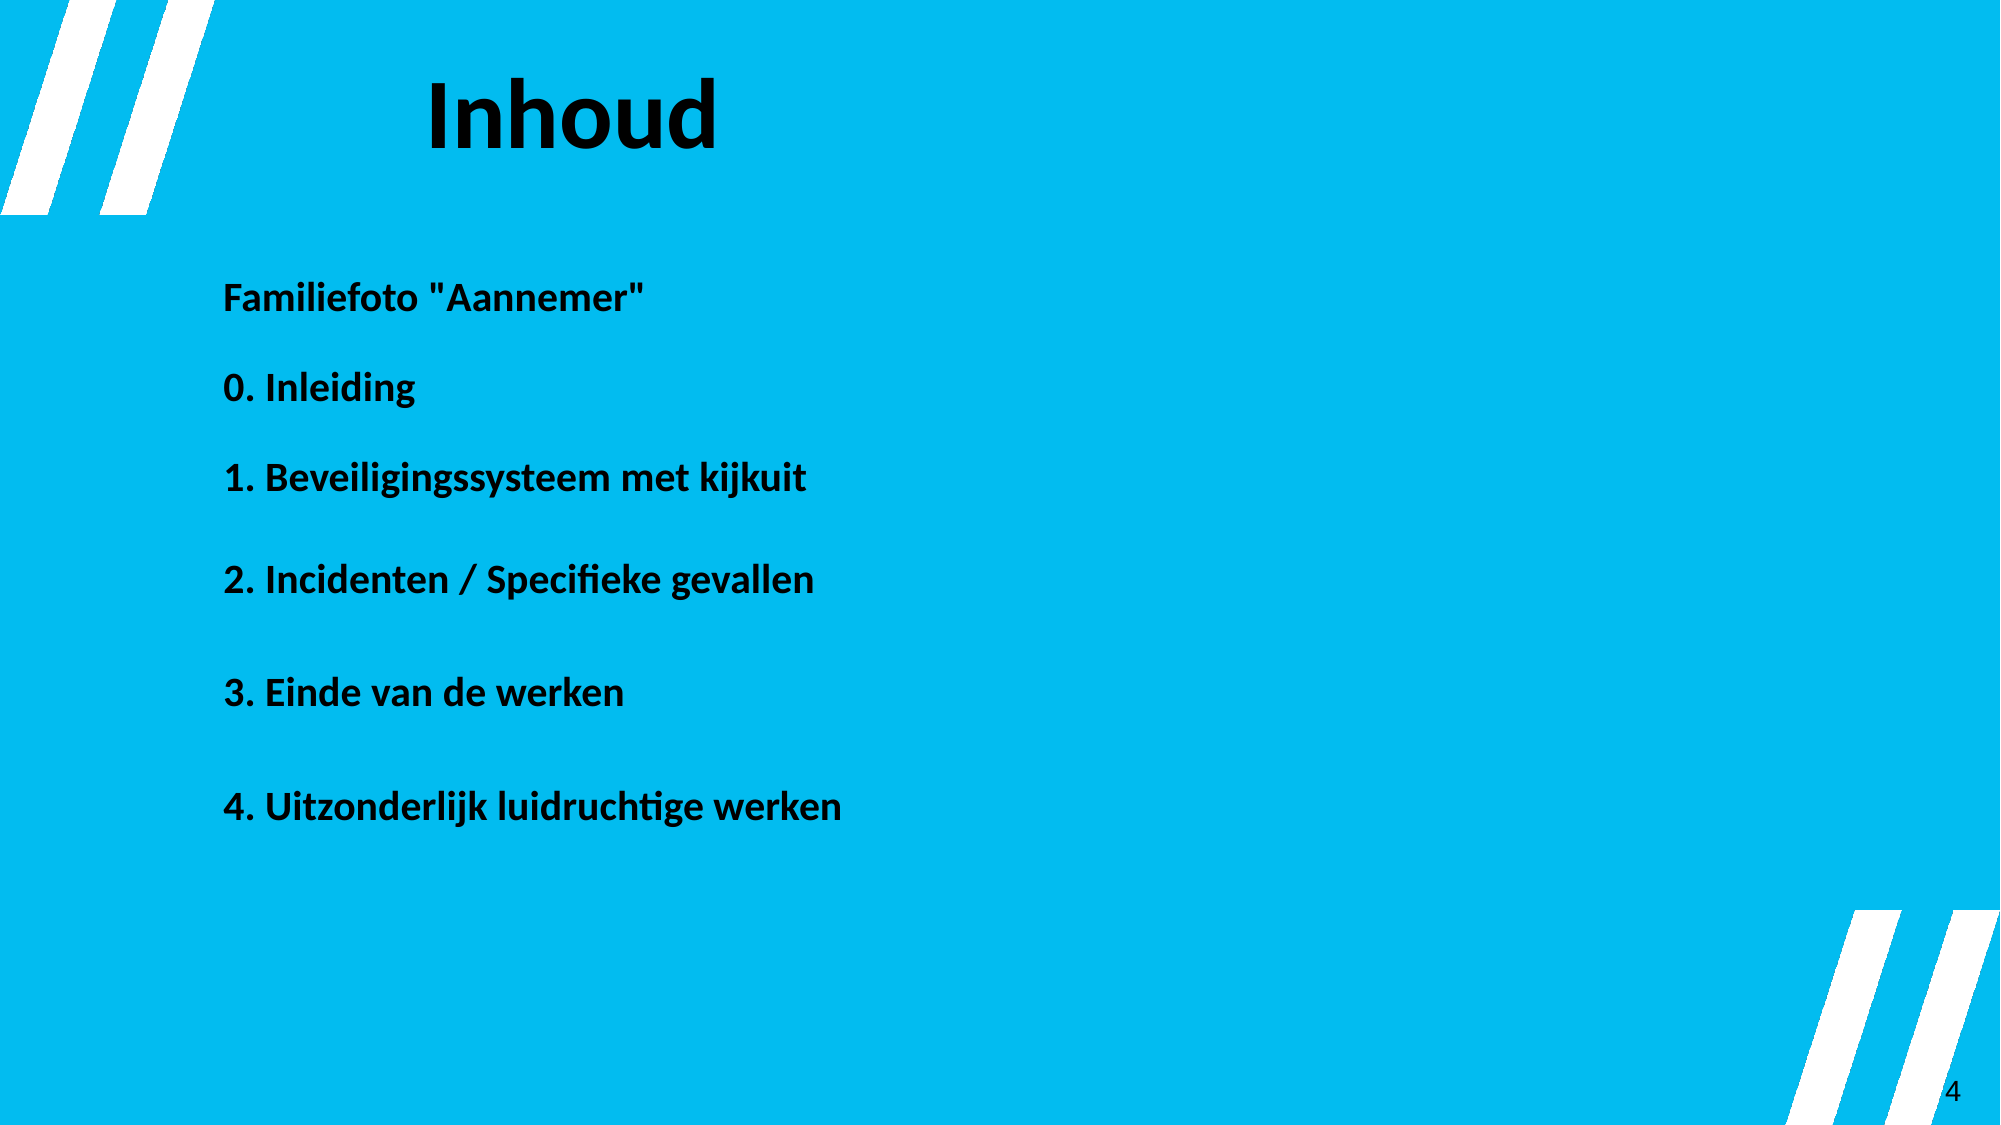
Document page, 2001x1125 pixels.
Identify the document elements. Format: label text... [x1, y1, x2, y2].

picture [1787, 911, 1900, 1125]
picture [1885, 911, 2000, 1125]
slide_number 4 [1930, 1065, 2000, 1125]
picture [100, 0, 214, 214]
text_box Inhoud [410, 54, 1917, 286]
list Familiefoto "Aannemer" 0. Inleiding 1. Beveiligingssysteem met kijkuit 2. Incidenten / Specifieke gevallen 3. Einde van de werken 4. Uitzonderlijk luidruchtige werken [208, 255, 1735, 952]
picture [2, 0, 115, 214]
